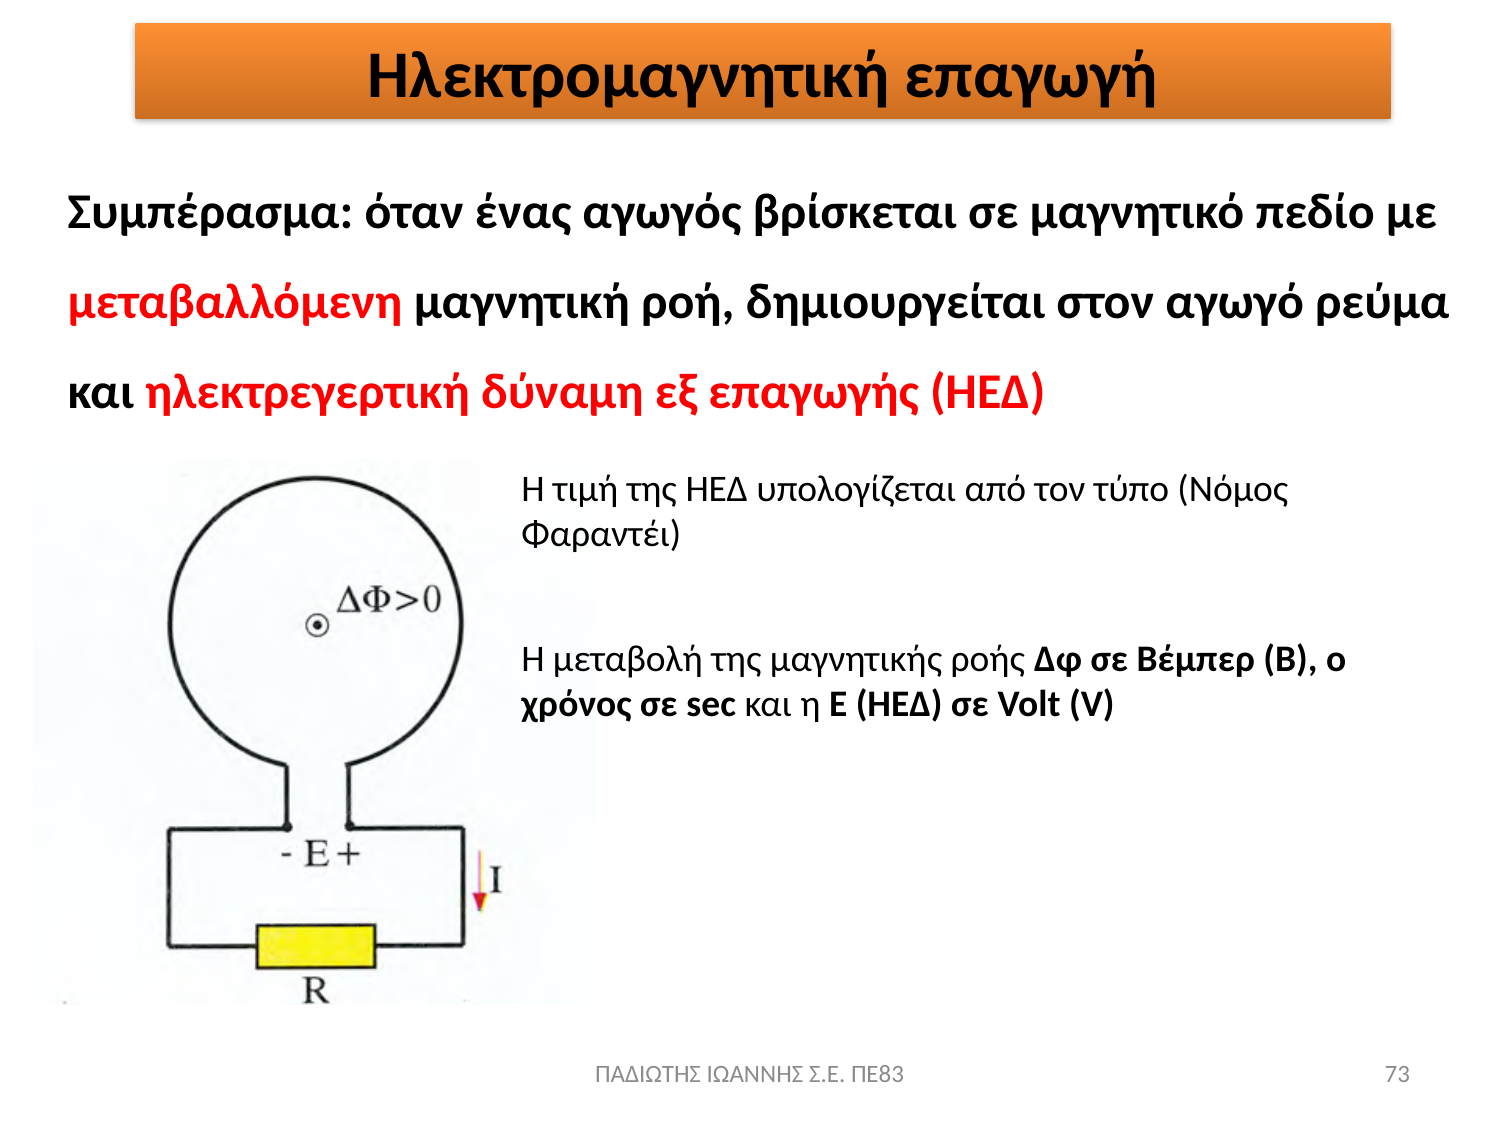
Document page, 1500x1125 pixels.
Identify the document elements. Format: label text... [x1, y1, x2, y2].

picture [33, 458, 597, 1005]
text_box Ηλεκτρομαγνητική επαγωγή [135, 23, 1391, 119]
slide_number 73 [1074, 1042, 1425, 1103]
footer ΠΑΔΙΩΤΗΣ ΙΩΑΝΝΗΣ Σ.Ε. ΠΕ83 [512, 1042, 988, 1103]
text_box Συμπέρασμα: όταν ένας αγωγός βρίσκεται σε μαγνητικό πεδίο με μεταβαλλόμενη μαγνητική ροή, δημιουργείται στον αγωγό ρεύμα και ηλεκτρεγερτική δύναμη εξ επαγωγής (ΗΕΔ) [52, 141, 1471, 427]
